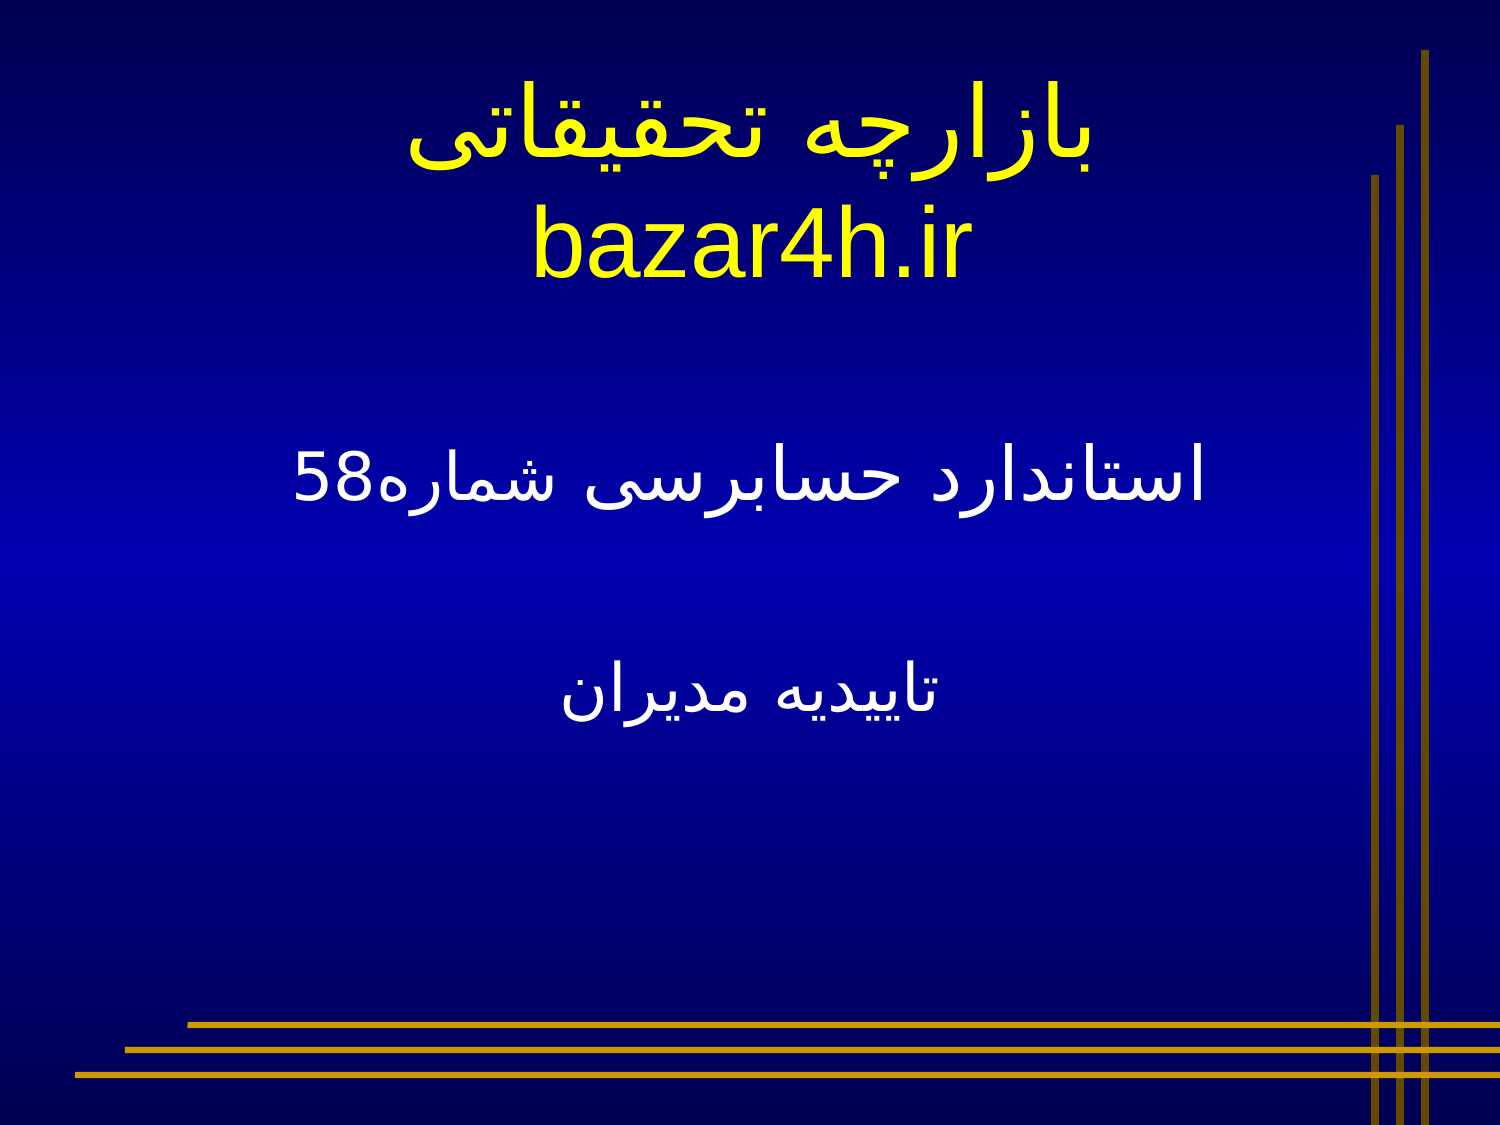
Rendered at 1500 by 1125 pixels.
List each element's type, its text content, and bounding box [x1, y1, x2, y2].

title استاندارد حسابرسی شماره58 [112, 349, 1388, 591]
subtitle تاییدیه مدیران [224, 637, 1276, 926]
text_box بازارچه تحقیقاتی bazar4h.ir [376, 49, 1127, 305]
